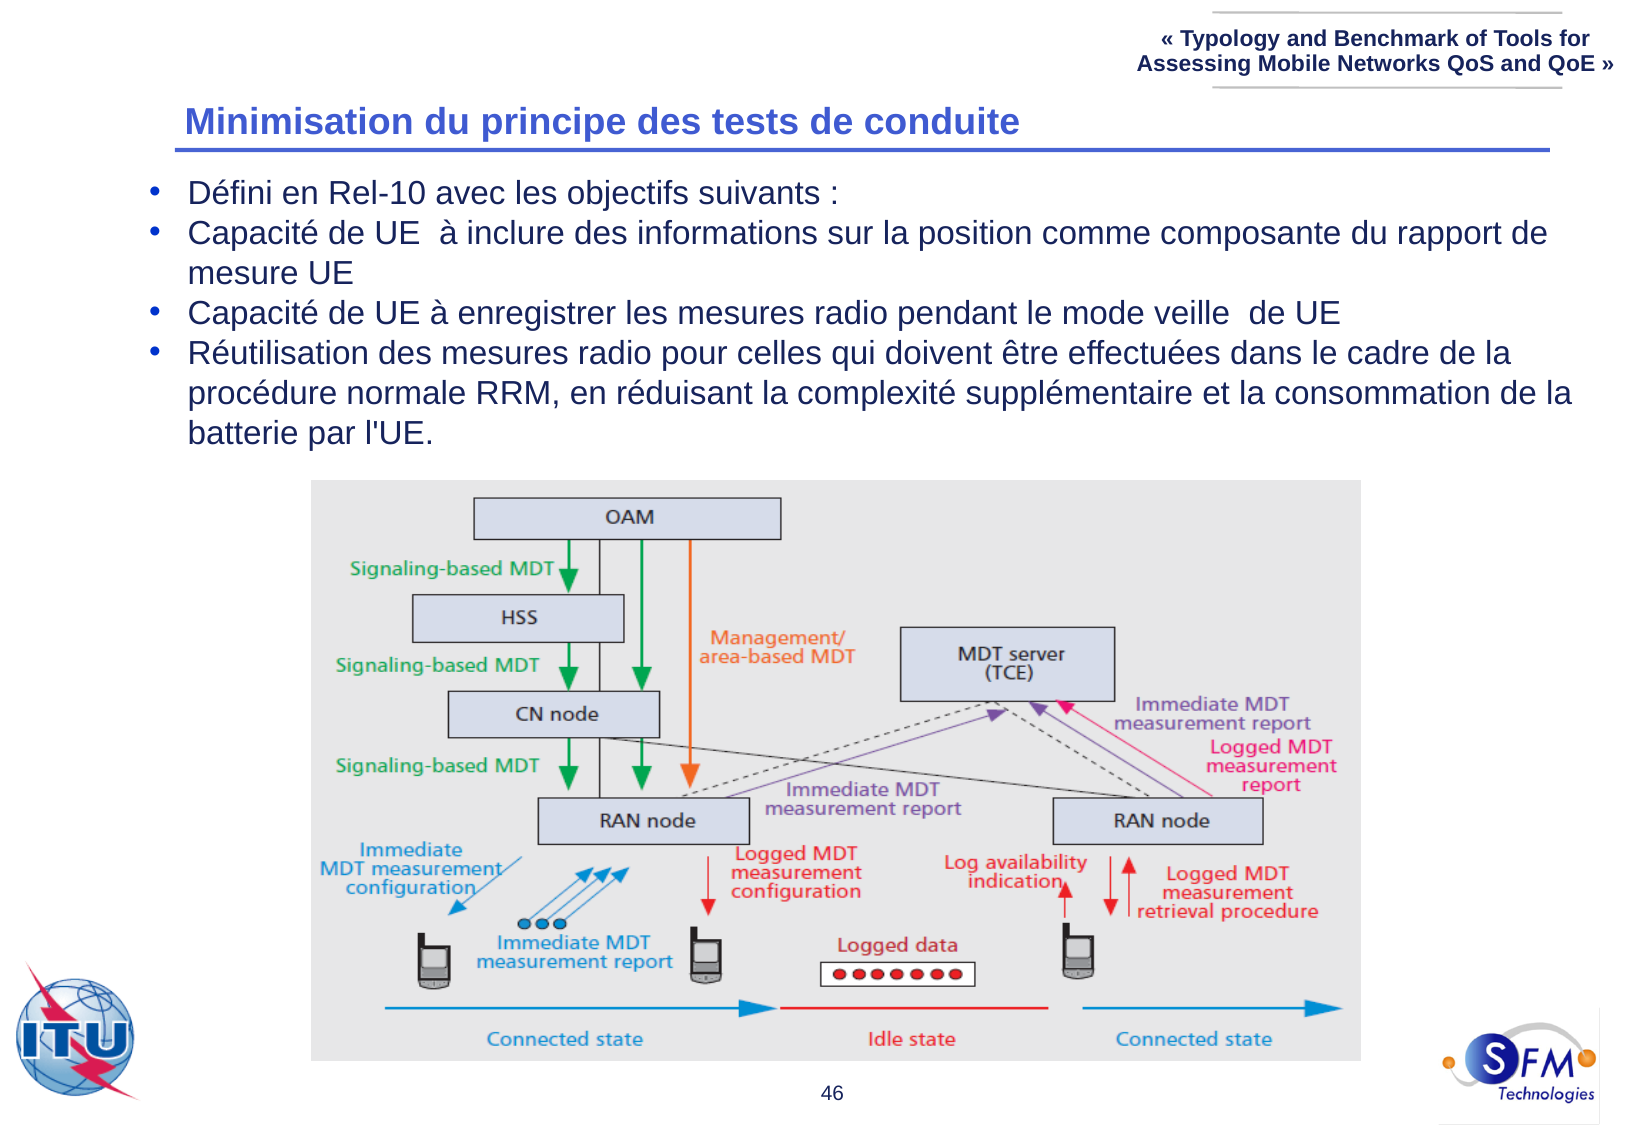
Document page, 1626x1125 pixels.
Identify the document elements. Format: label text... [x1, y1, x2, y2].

title Minimisation du principe des tests de conduite [183, 101, 1560, 144]
picture [15, 960, 141, 1105]
picture [1437, 1006, 1600, 1125]
picture [311, 480, 1361, 1061]
list Défini en Rel-10 avec les objectifs suivants : Capacité de UE à inclure des informations sur la position comme composante du rapport de mesure UE Capacité de UE à enregistrer les mesures radio pendant le mode veille de UE Réutilisation des mesures radio pour celles qui doivent être effectuées dans le cadre de la procédure normale RRM, en réduisant la complexité supplémentaire et la consommation de la batterie par l'UE. [134, 164, 1597, 414]
